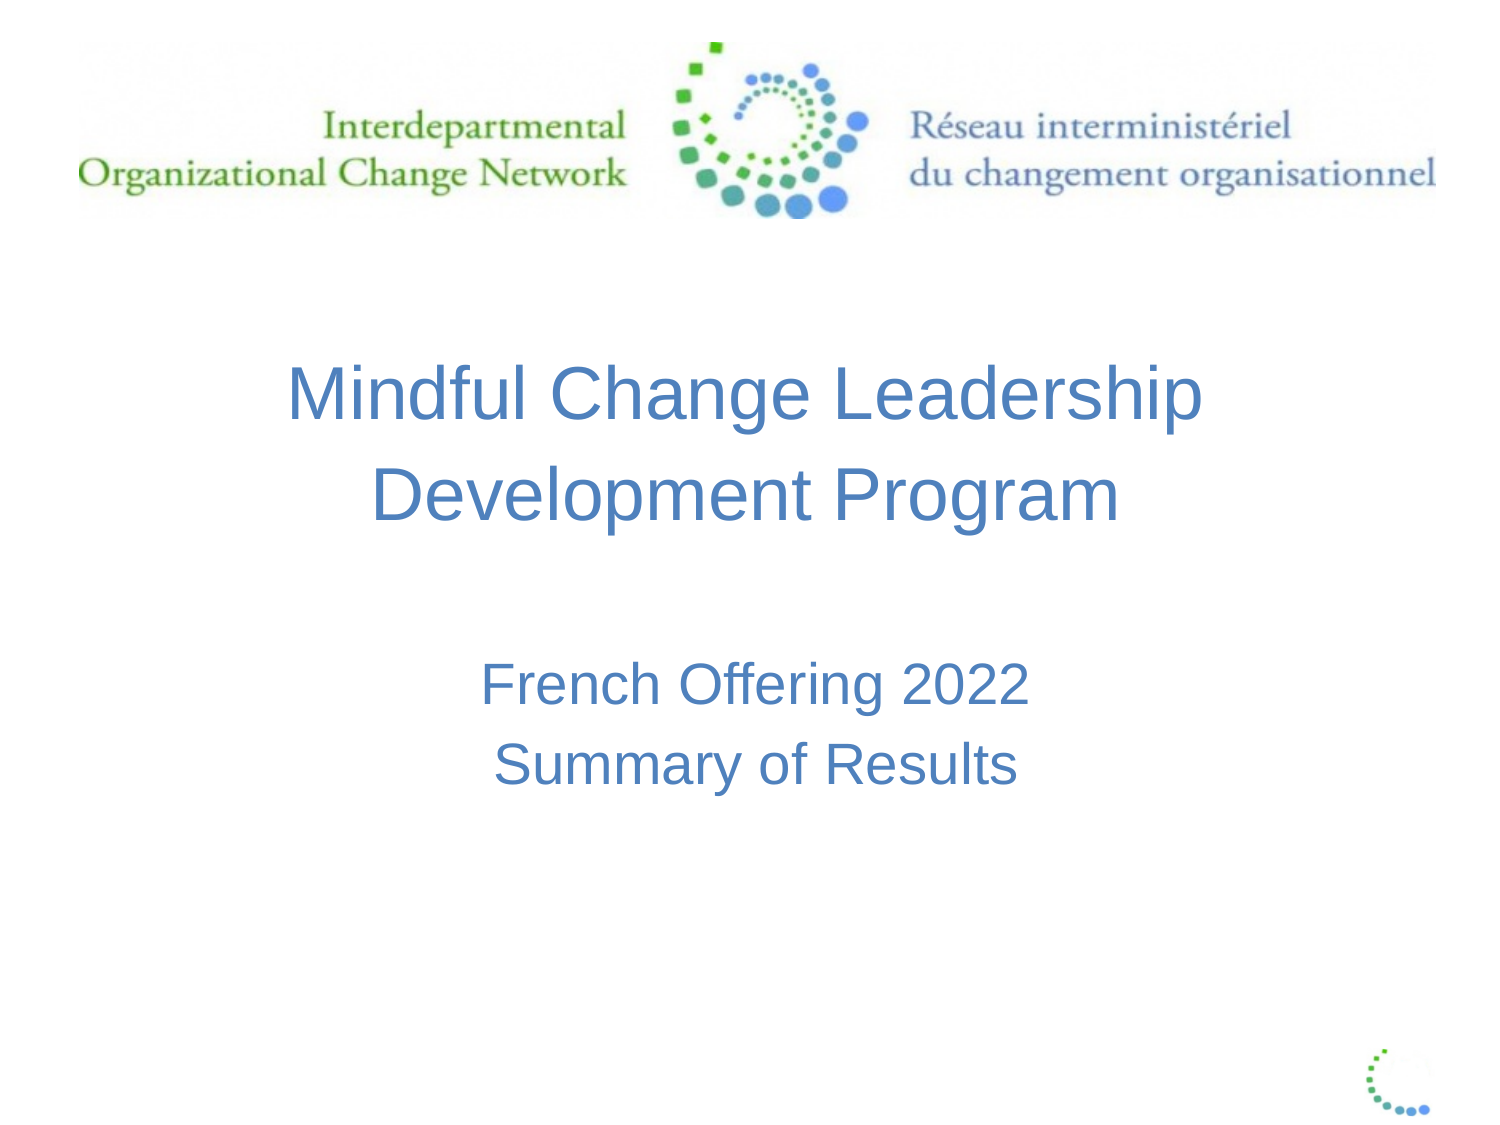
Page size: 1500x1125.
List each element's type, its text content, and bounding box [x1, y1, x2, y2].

picture [79, 42, 1436, 219]
text_box Mindful Change Leadership Development Program French Offering 2022 Summary of Results [49, 337, 1463, 804]
picture [1363, 1047, 1435, 1117]
